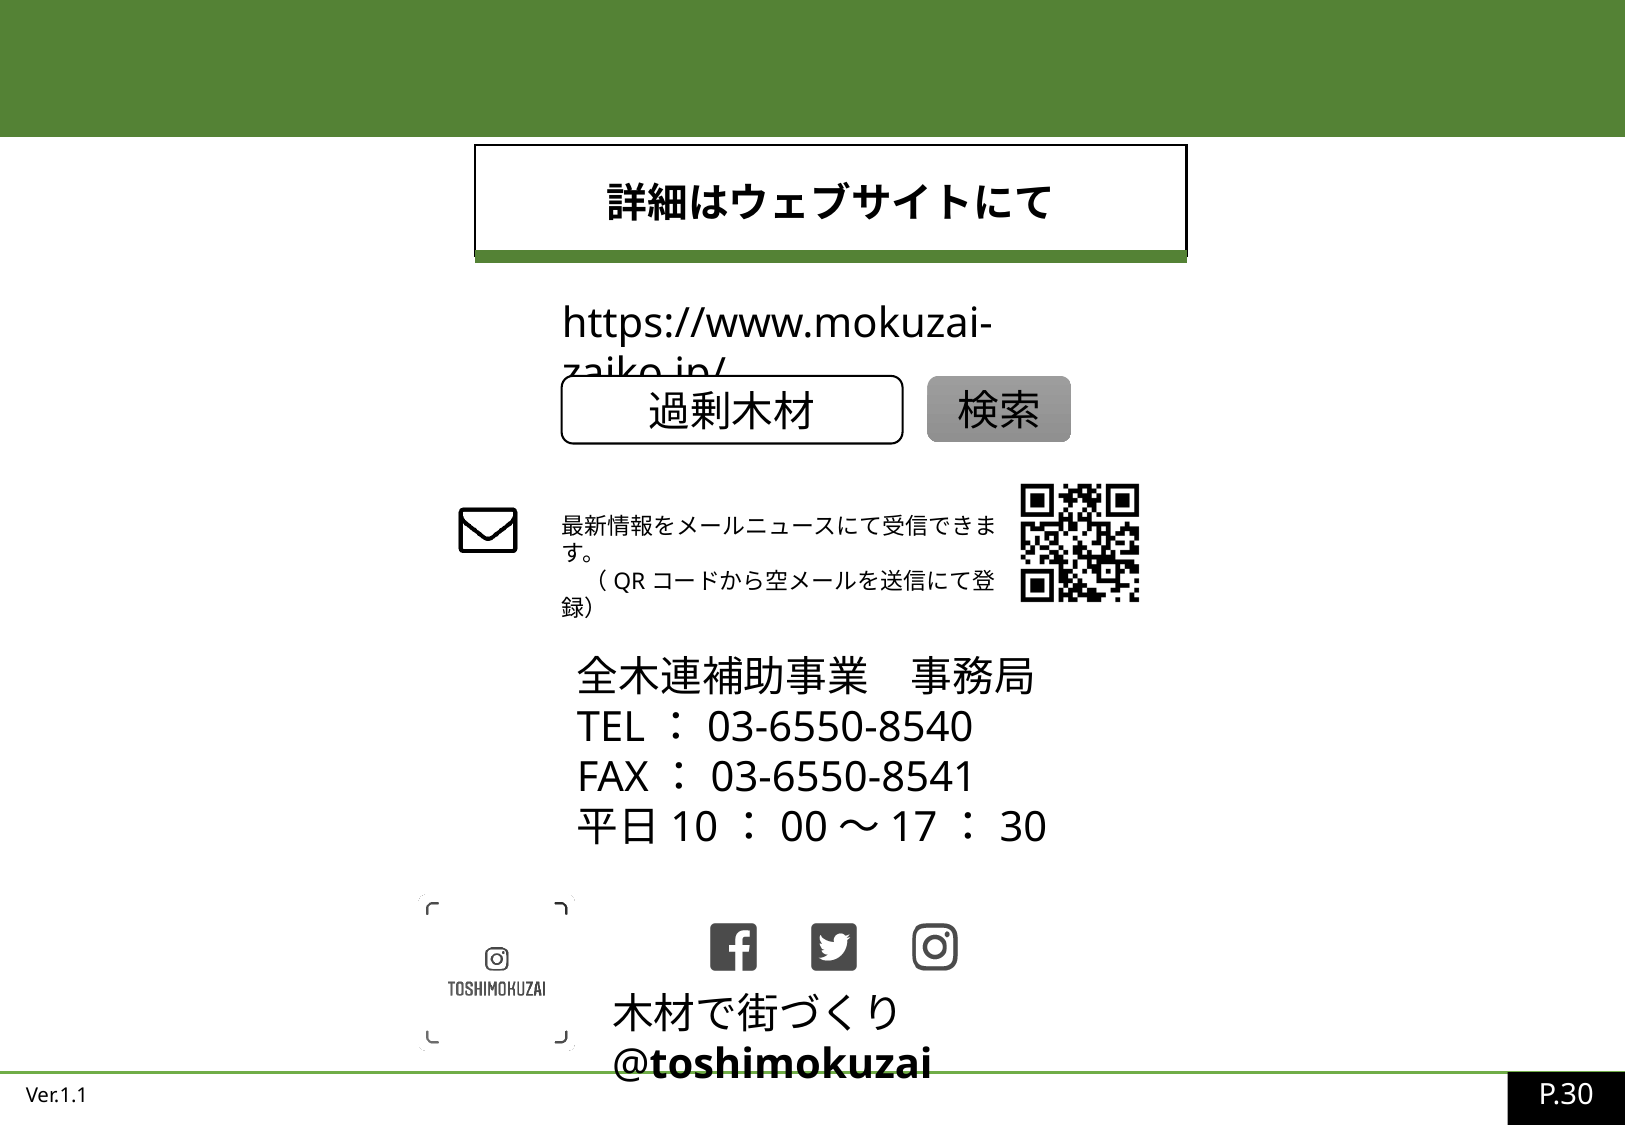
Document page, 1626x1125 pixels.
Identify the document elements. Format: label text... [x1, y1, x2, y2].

picture [418, 894, 575, 1051]
picture [696, 913, 978, 986]
text_box 木材で街づくり @toshimokuzai [597, 979, 1258, 1095]
text_box 検索 [926, 375, 1072, 443]
text_box 最新情報をメールニュースにて受信できます。 （QRコードから空メールを送信にて登録） [547, 504, 1018, 629]
text_box 過剰木材 [560, 374, 904, 445]
text_box 詳細はウェブサイトにて [474, 144, 1188, 257]
picture [457, 499, 518, 559]
picture [1002, 465, 1158, 621]
text_box https://www.mokuzai-zaiko.jp/ [547, 288, 1151, 404]
text_box 全木連補助事業 事務局 TEL：03-6550-8540 FAX：03-6550-8541 平日10：00～17：30 [562, 642, 1167, 858]
